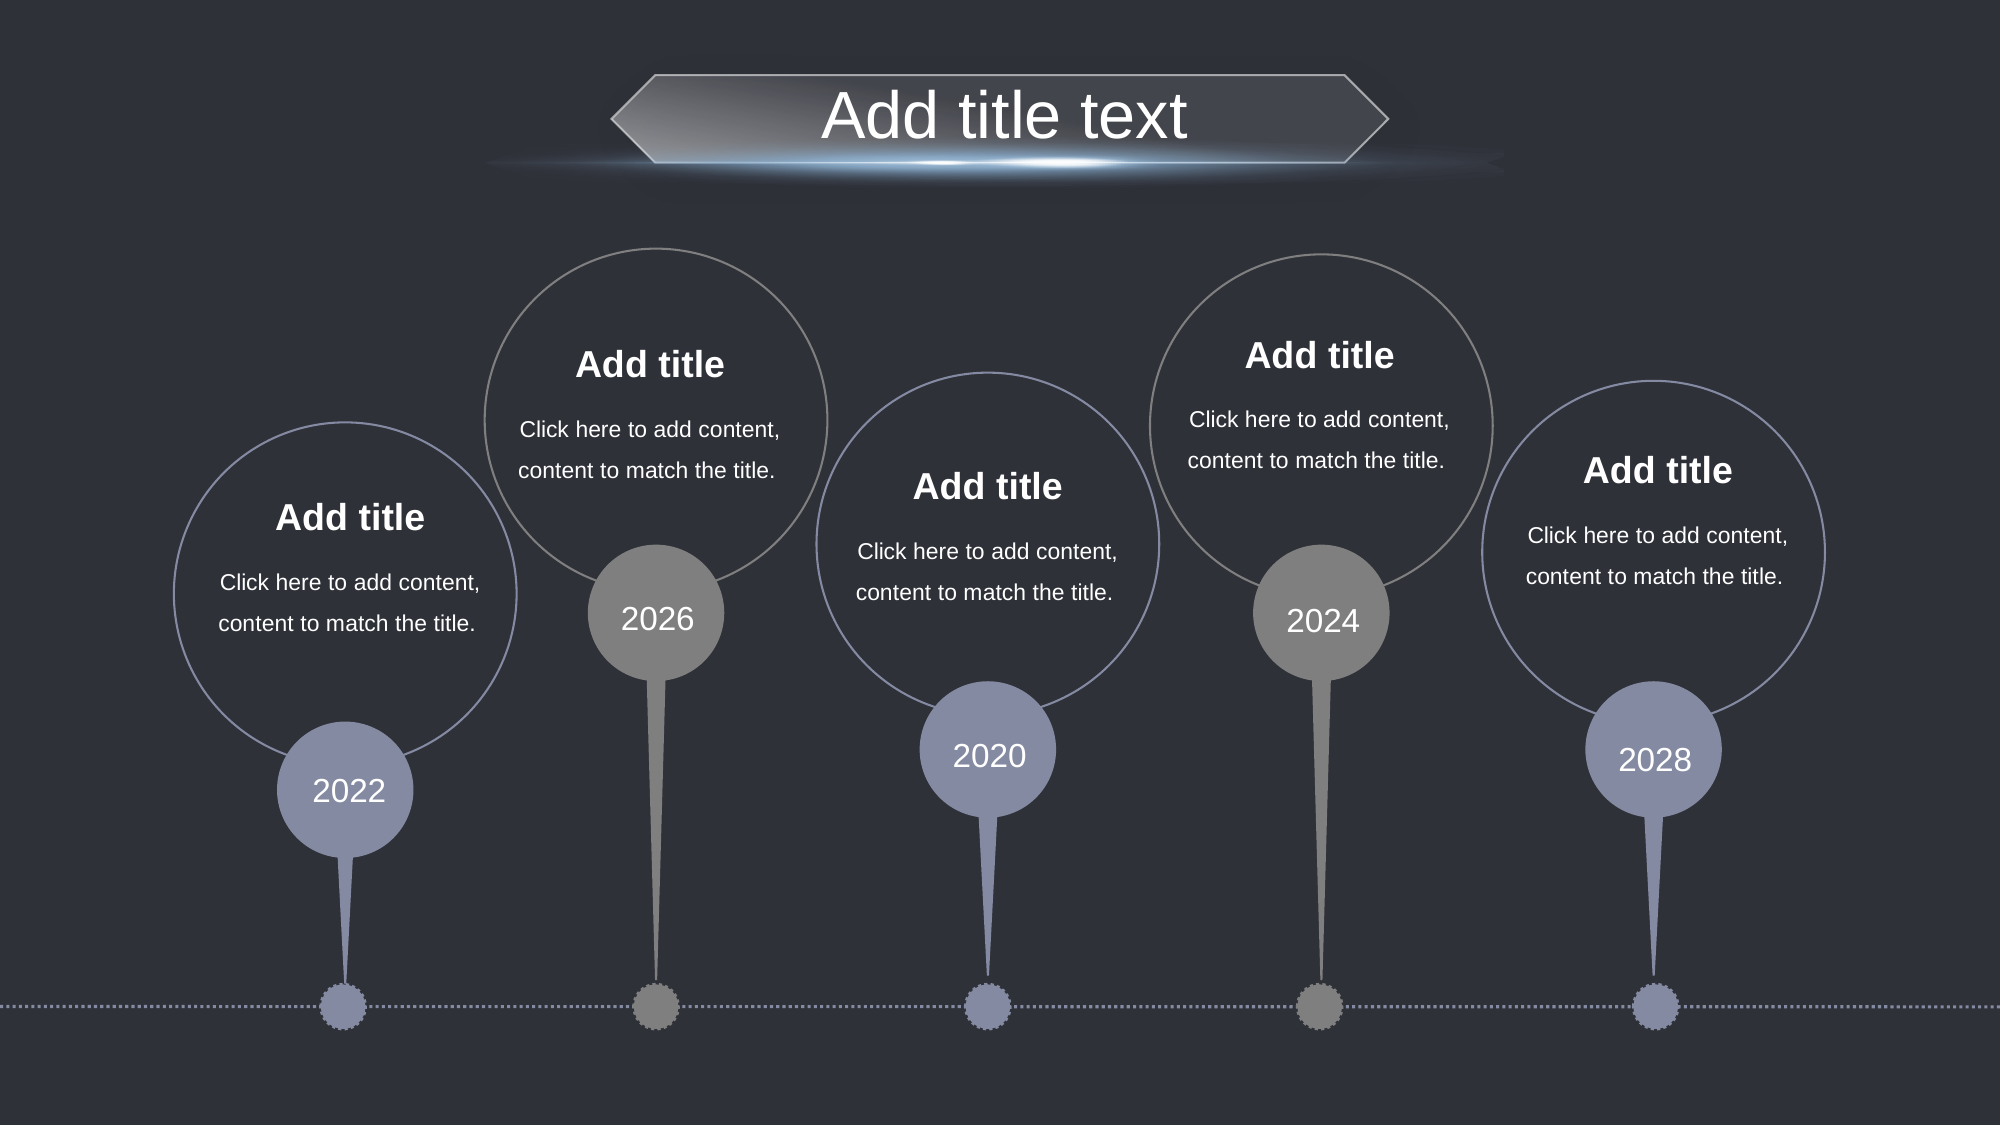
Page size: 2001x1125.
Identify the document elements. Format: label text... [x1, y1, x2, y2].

text_box Add title text [711, 64, 1298, 160]
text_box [0, 248, 2000, 1029]
